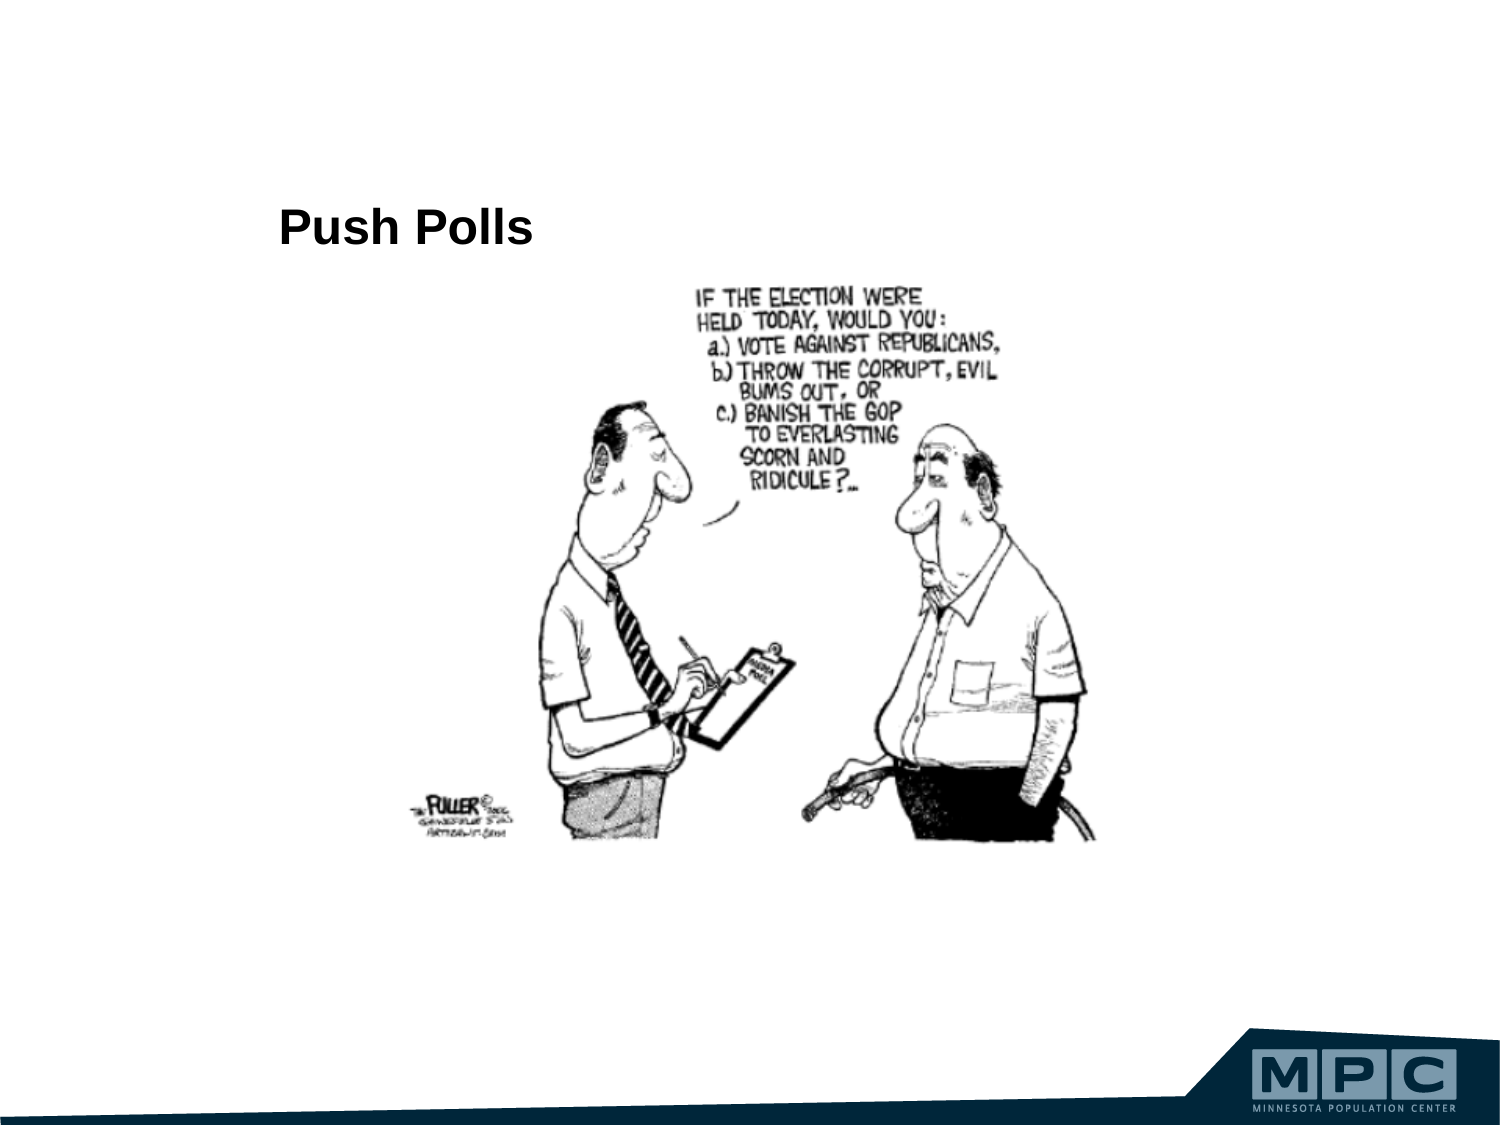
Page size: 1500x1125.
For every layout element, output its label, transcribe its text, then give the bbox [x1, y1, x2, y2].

picture [1392, 1050, 1456, 1099]
text_box Push Polls [263, 187, 549, 263]
picture [0, 1021, 1500, 1116]
picture [398, 272, 1102, 853]
picture [1253, 1050, 1317, 1099]
picture [1323, 1050, 1386, 1099]
